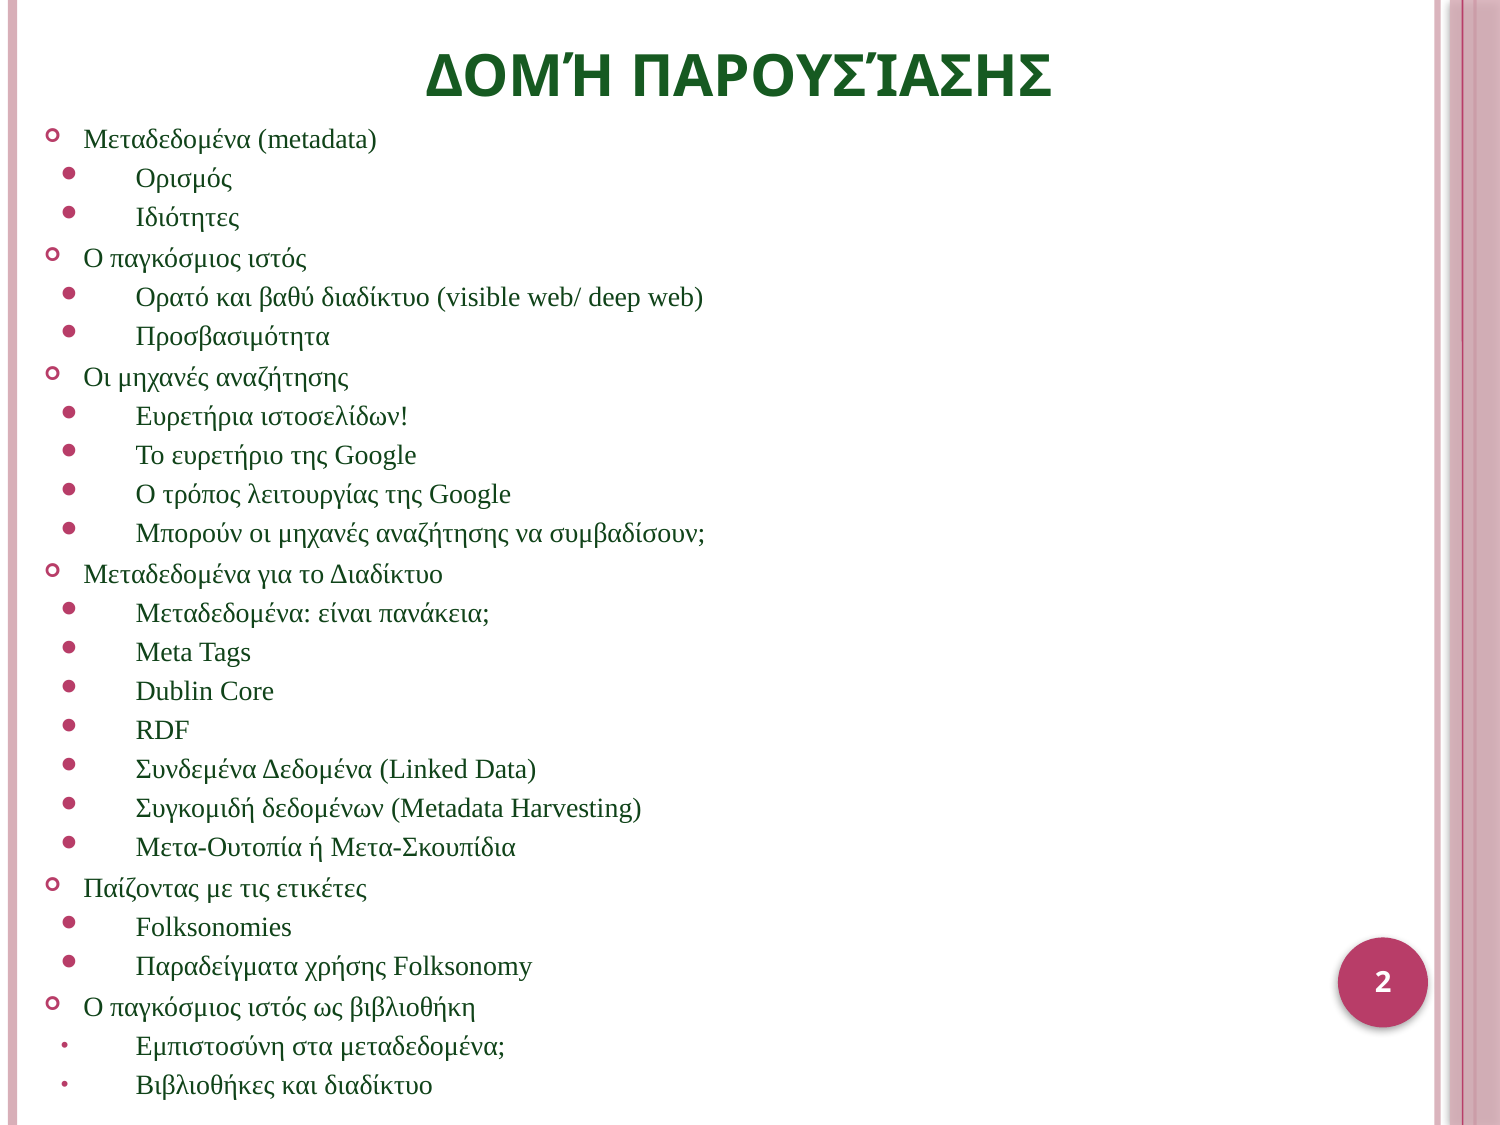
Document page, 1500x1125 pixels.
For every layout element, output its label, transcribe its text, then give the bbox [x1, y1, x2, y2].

list Μεταδεδομένα (metadata) Ορισμός Ιδιότητες Ο παγκόσμιος ιστός Ορατό και βαθύ διαδίκτυο (visible web/ deep web) Προσβασιμότητα Οι μηχανές αναζήτησης Ευρετήρια ιστοσελίδων! Το ευρετήριο της Google Ο τρόπος λειτουργίας της Google Μπορούν οι μηχανές αναζήτησης να συμβαδίσουν; Μεταδεδομένα για το Διαδίκτυο Μεταδεδομένα: είναι πανάκεια; Meta Tags Dublin Core RDF Συνδεμένα Δεδομένα (Linked Data) Συγκομιδή δεδομένων (Metadata Harvesting) Μετα-Ουτοπία ή Μετα-Σκουπίδια Παίζοντας με τις ετικέτες Folksonomies Παραδείγματα χρήσης Folksonomy Ο παγκόσμιος ιστός ως βιβλιοθήκη Εμπιστοσύνη στα μεταδεδομένα; Βιβλιοθήκες και διαδίκτυο [29, 113, 1459, 1125]
slide_number 2 [1333, 940, 1434, 1027]
title Δομή Παρουσίασησ [76, 0, 1402, 113]
